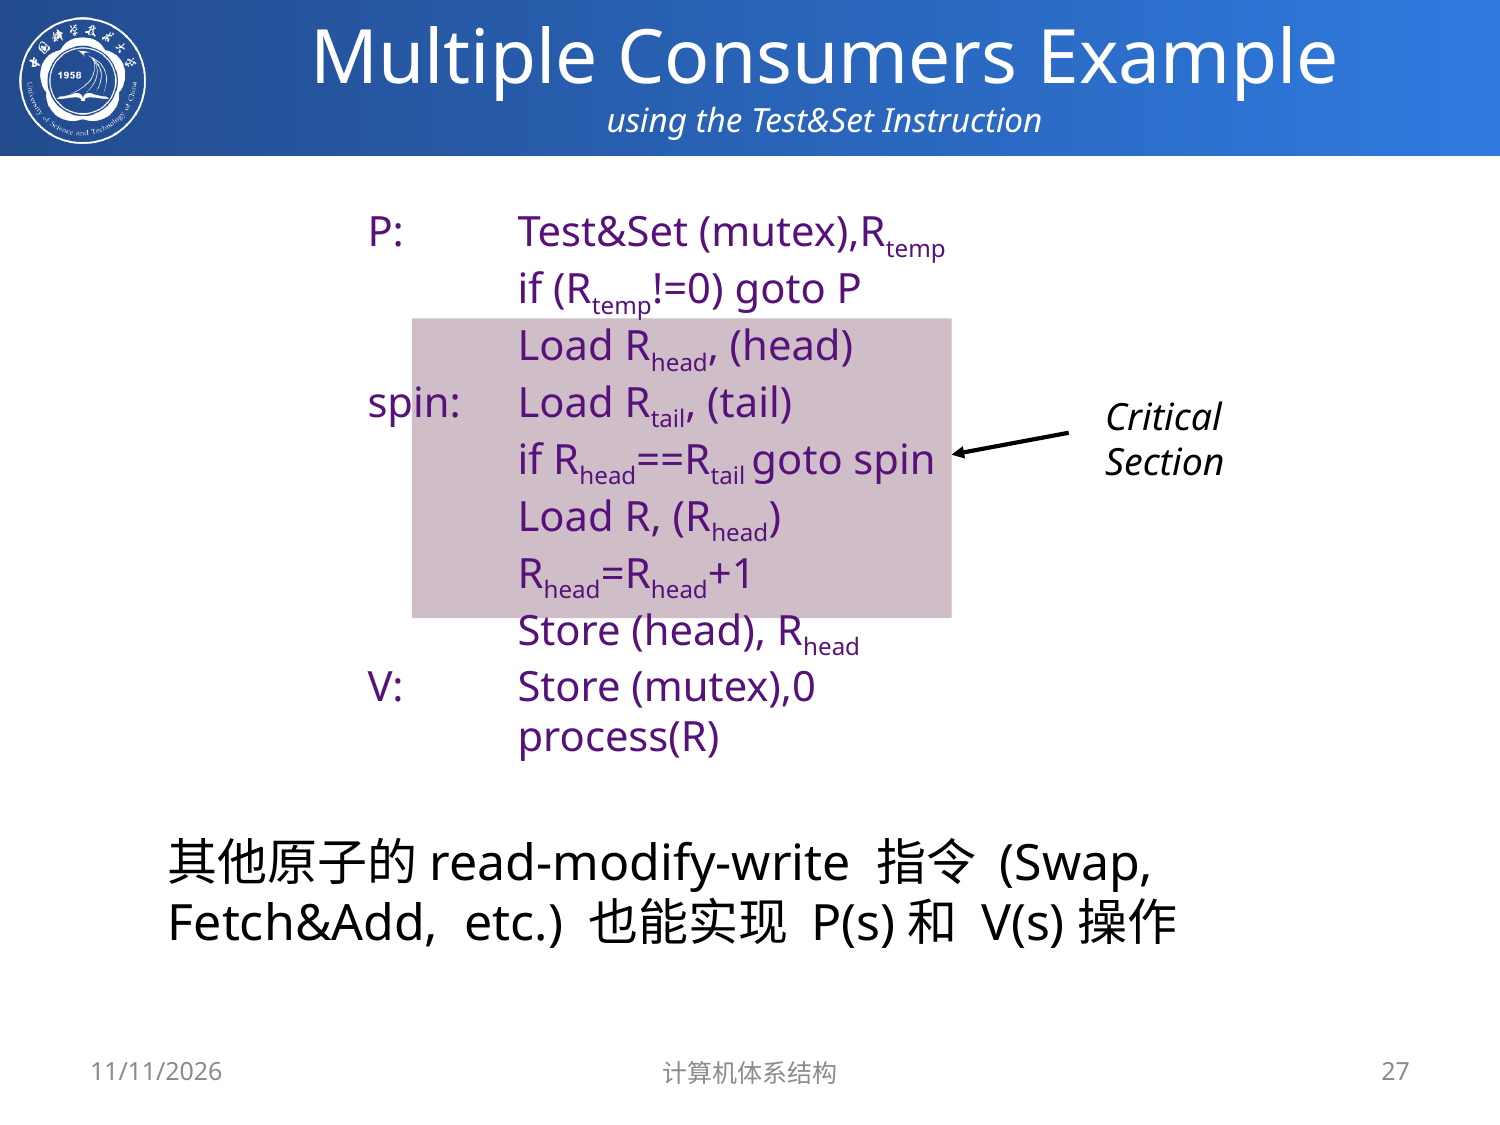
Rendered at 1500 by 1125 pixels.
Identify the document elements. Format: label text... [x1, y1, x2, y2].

text_box P: Test&Set (mutex),Rtemp if (Rtemp!=0) goto P Load Rhead, (head) spin: Load Rtail, (tail) if Rhead==Rtail goto spin Load R, (Rhead) Rhead=Rhead+1 Store (head), Rhead V: Store (mutex),0 process(R) [352, 197, 962, 768]
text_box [411, 317, 1251, 619]
text_box 其他原子的read-modify-write 指令 (Swap, Fetch&Add, etc.) 也能实现 P(s)和 V(s)操作 [153, 823, 1397, 958]
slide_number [75, 1042, 425, 1103]
title Multiple Consumers Example using the Test&Set Instruction [150, 0, 1500, 148]
slide_number 27 [1074, 1042, 1425, 1103]
picture [19, 17, 146, 144]
footer 计算机体系结构 [512, 1042, 988, 1103]
